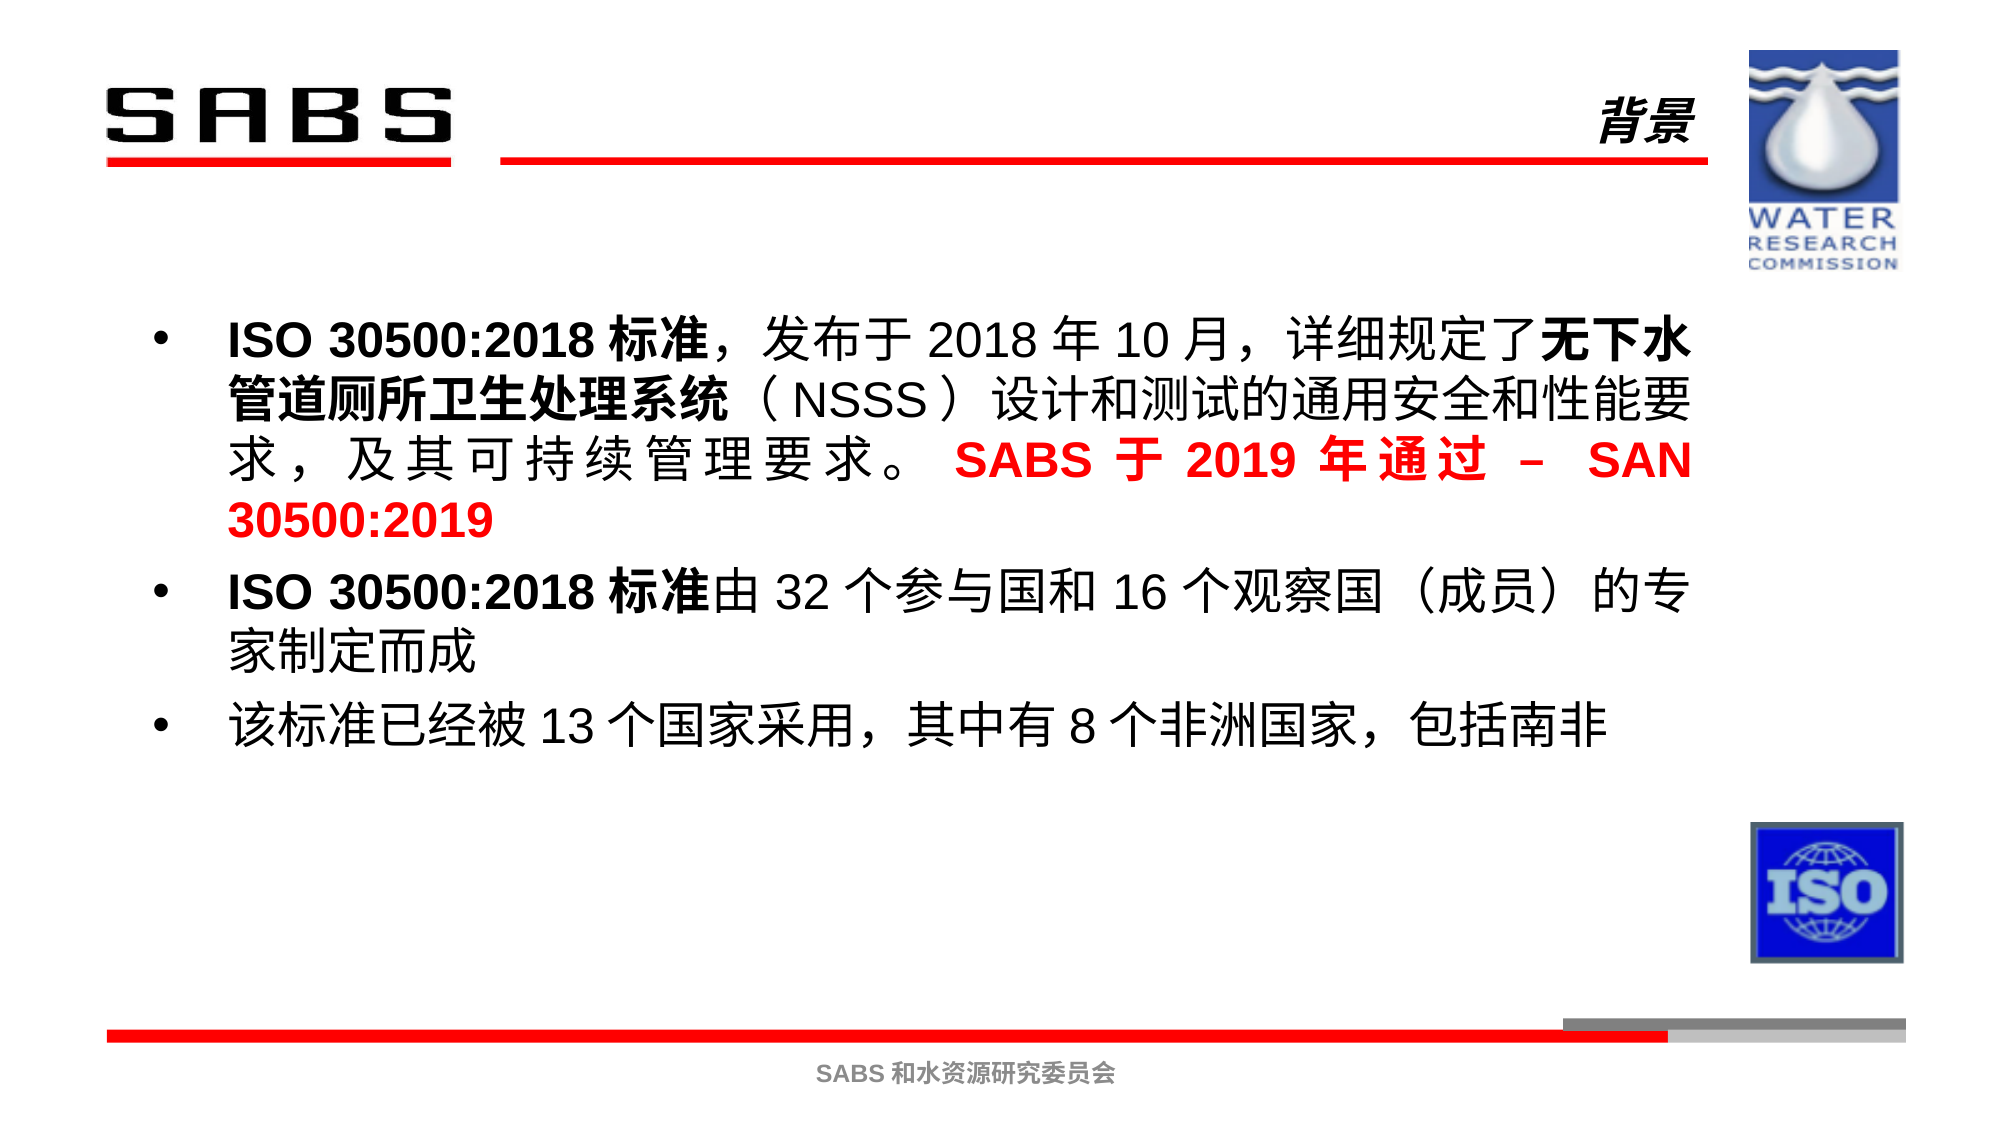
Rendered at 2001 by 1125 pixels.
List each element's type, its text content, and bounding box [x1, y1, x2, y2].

picture [106, 84, 459, 167]
picture [1749, 822, 1906, 966]
picture [1749, 50, 1906, 272]
list ISO 30500:2018标准，发布于2018年10月，详细规定了无下水管道厕所卫生处理系统（NSSS）设计和测试的通用安全和性能要求，及其可持续管理要求。SABS于2019年通过 – SAN 30500:2019 ISO 30500:2018标准由32个参与国和16个观察国（成员）的专家制定而成 该标准已经被13个国家采用，其中有8个非洲国家，包括南非 [137, 227, 1708, 1062]
list 背景 [861, 22, 1708, 158]
